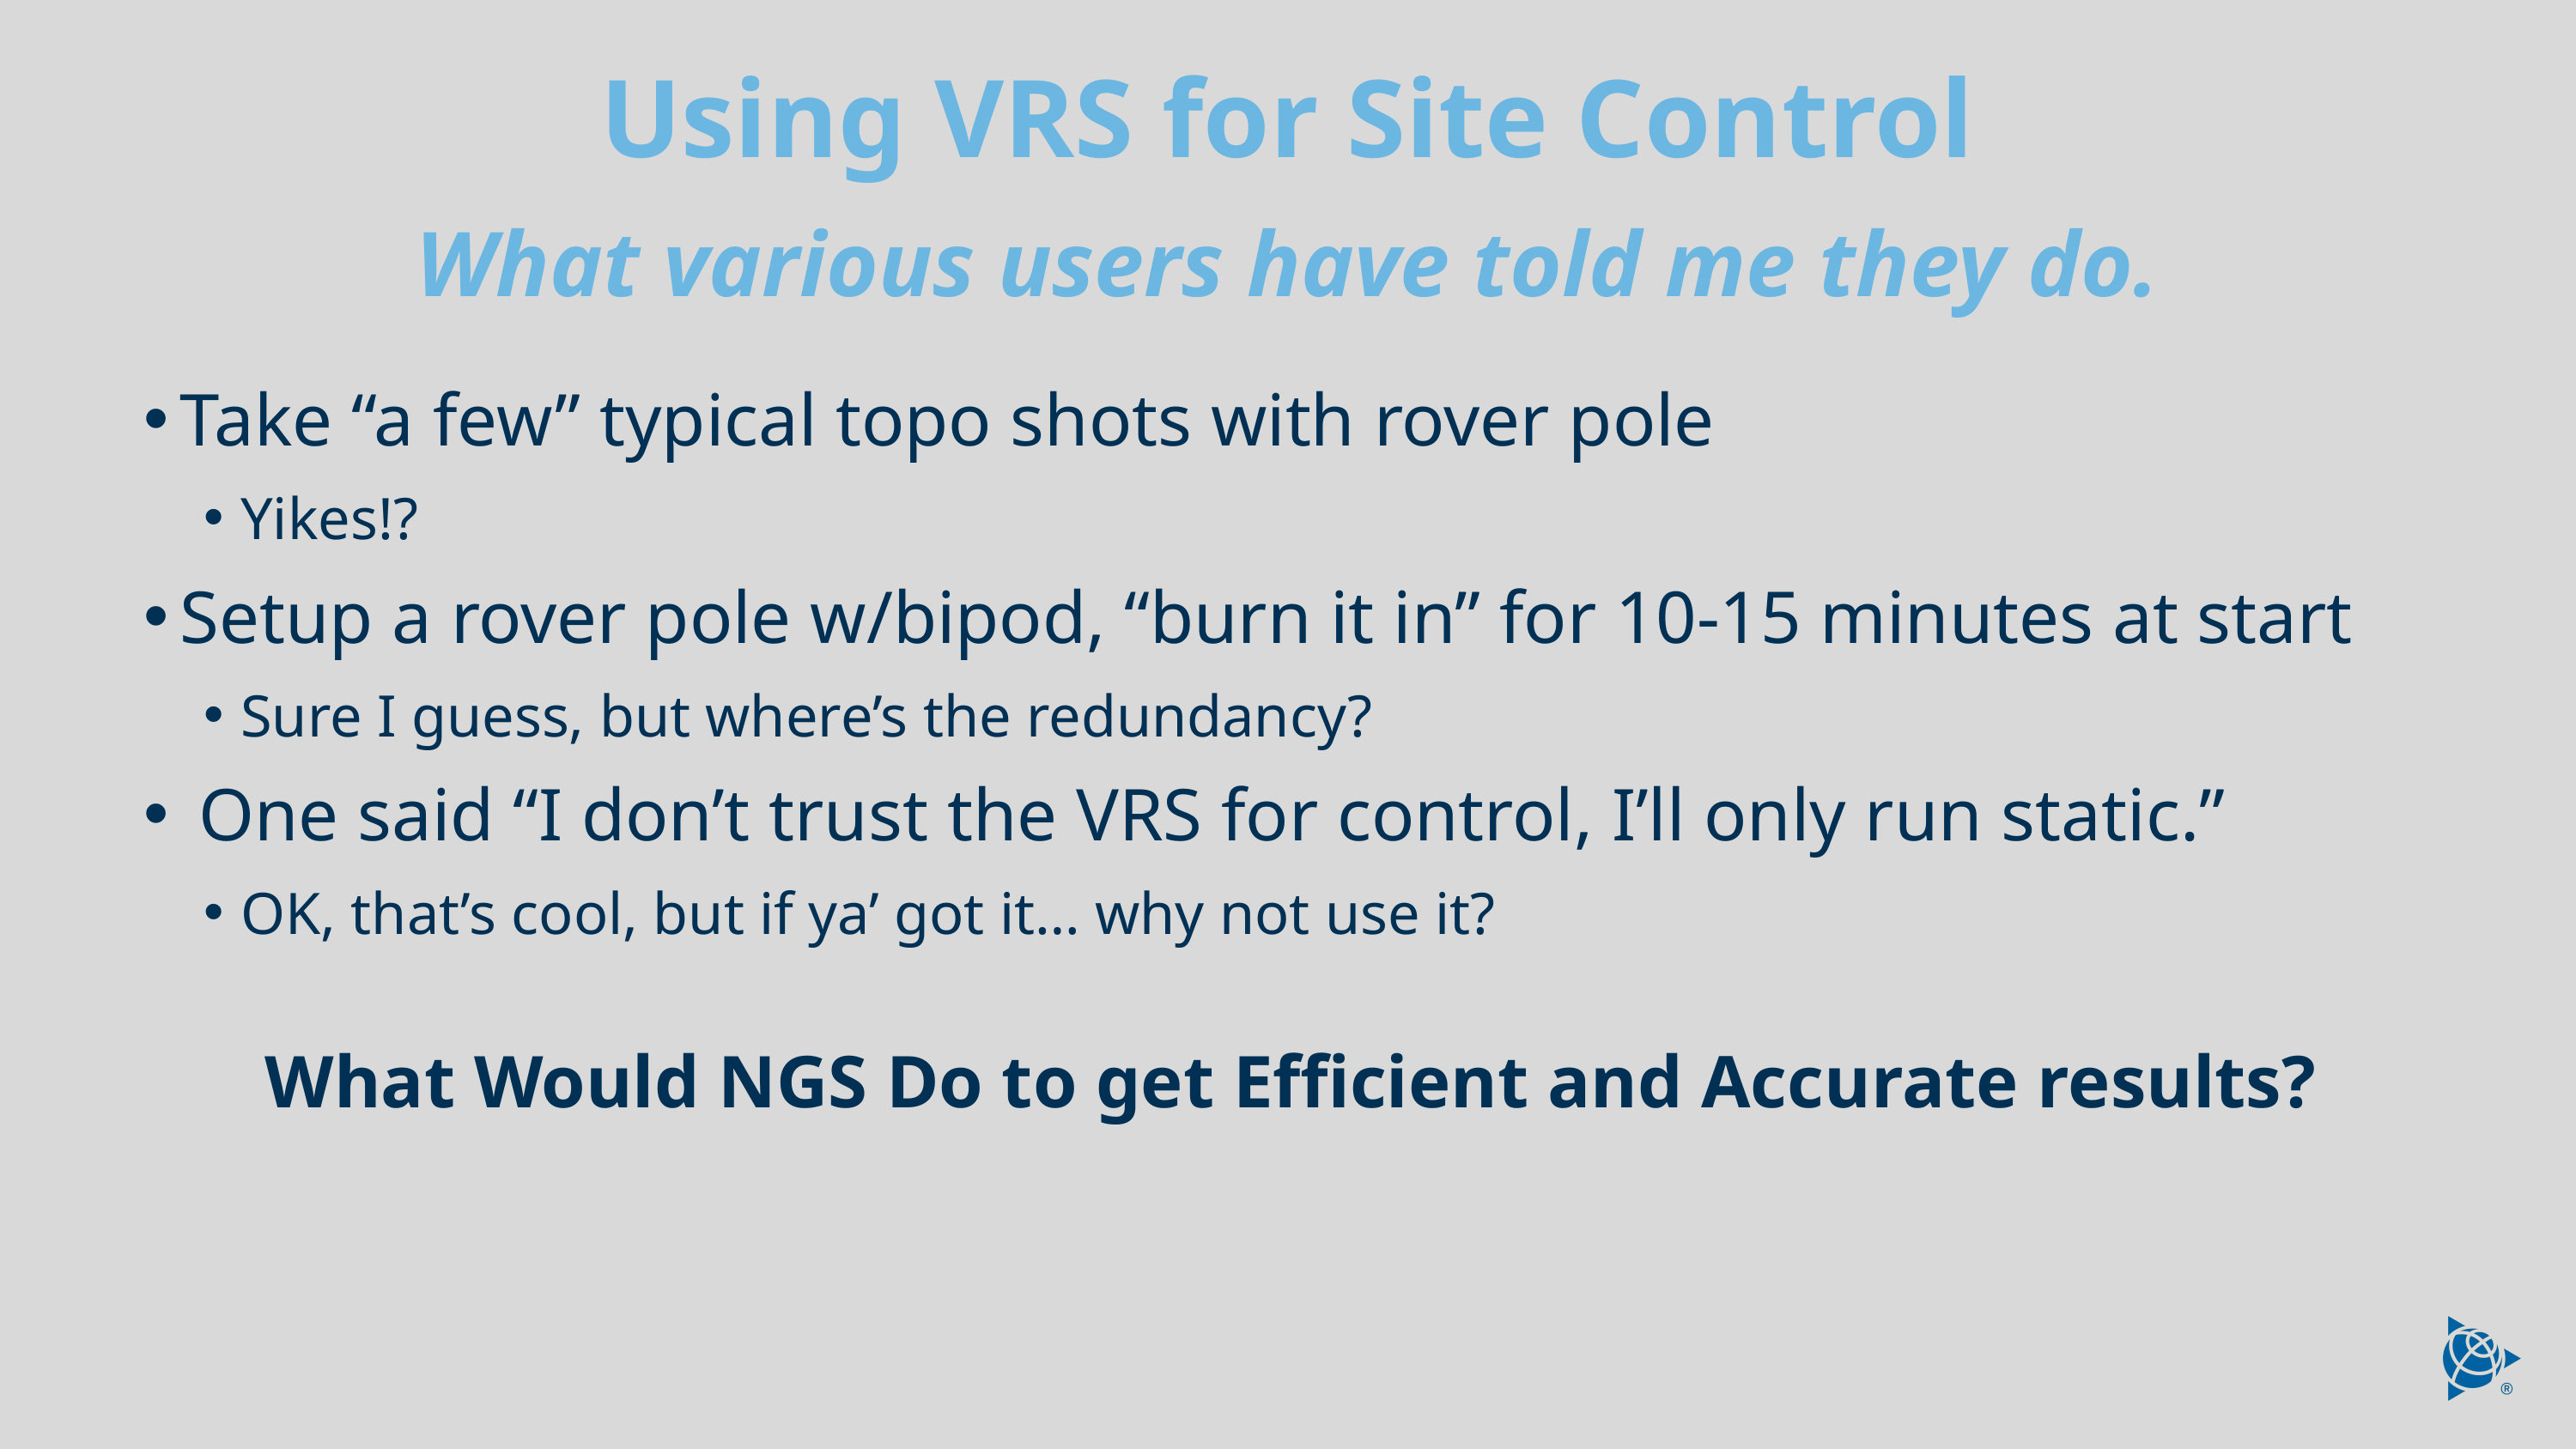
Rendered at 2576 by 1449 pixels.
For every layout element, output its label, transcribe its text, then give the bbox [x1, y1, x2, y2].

text_box What various users have told me they do. [0, 188, 2576, 333]
picture [2443, 1316, 2521, 1401]
text_box What Would NGS Do to get Efficient and Accurate results? [67, 1029, 2515, 1272]
text_box Using VRS for Site Control [0, 41, 2576, 187]
text_box Take “a few” typical topo shots with rover pole Yikes!? Setup a rover pole w/bipod, “burn it in” for 10-15 minutes at start Sure I guess, but where’s the redundancy? One said “I don’t trust the VRS for control, I’ll only run static.” OK, that’s cool, but if ya’ got it… why not use it? [131, 368, 2445, 1029]
